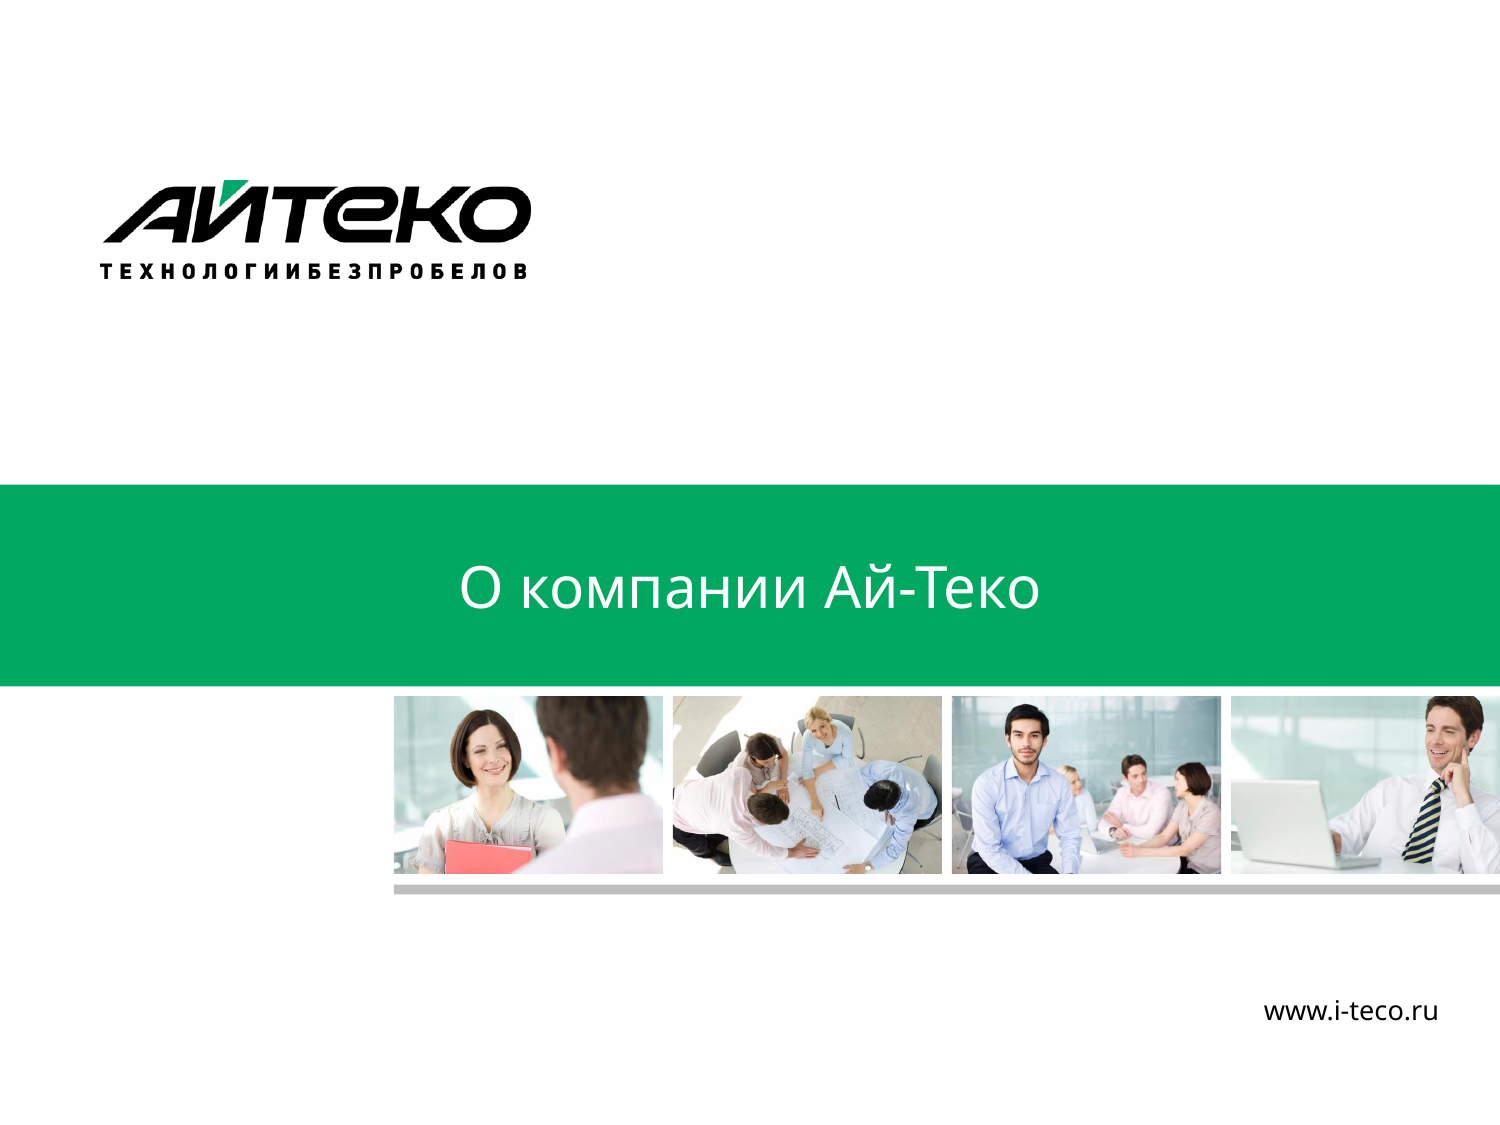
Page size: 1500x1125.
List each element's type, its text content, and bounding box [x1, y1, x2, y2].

text_box www.i-teco.ru [945, 986, 1454, 1034]
text_box О компании Ай-Теко [0, 482, 1500, 688]
text_box [392, 882, 1500, 897]
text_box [393, 696, 1500, 875]
picture [99, 180, 531, 280]
